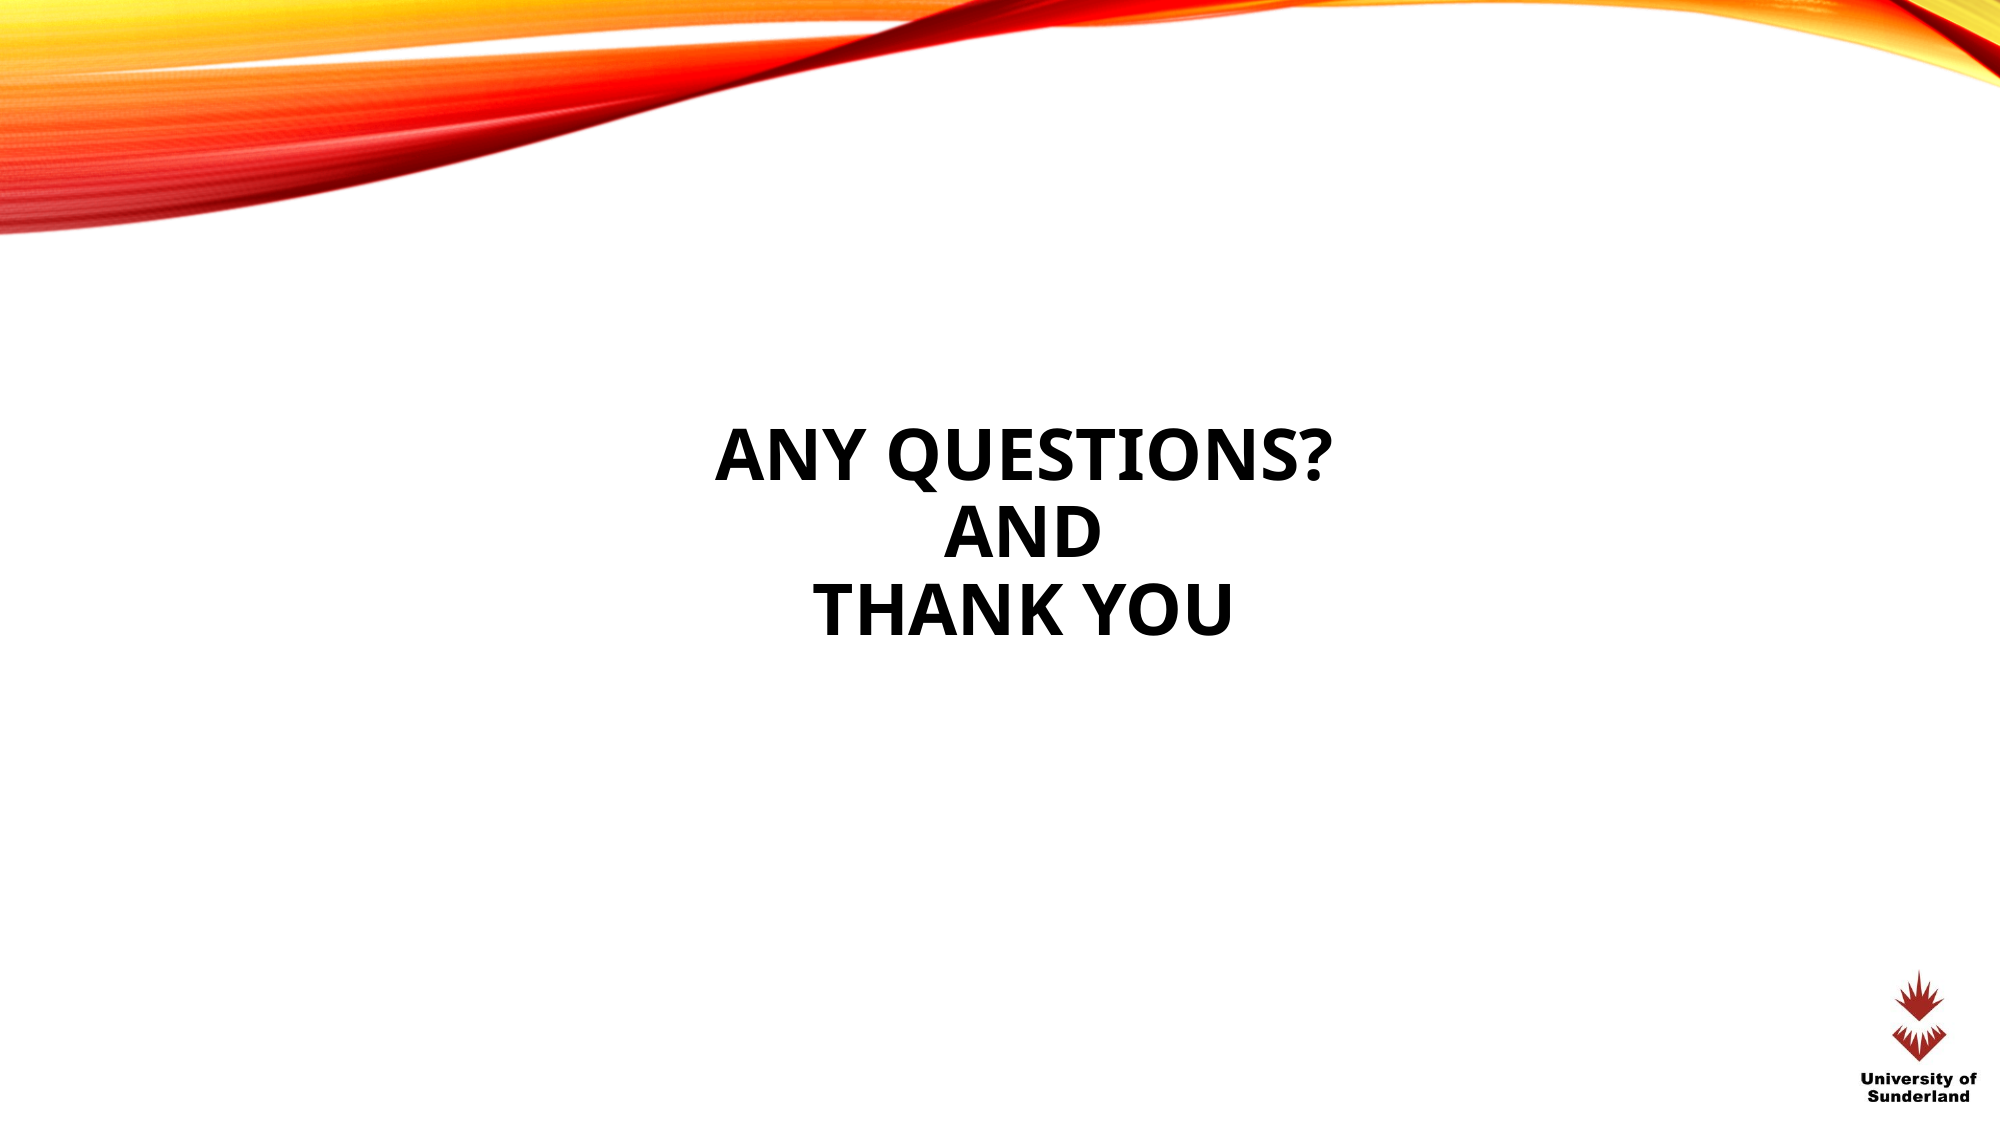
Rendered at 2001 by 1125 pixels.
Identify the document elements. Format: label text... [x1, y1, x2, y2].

picture [1837, 948, 2000, 1125]
title Any Questions? and Thank you [324, 411, 1725, 659]
picture [0, 0, 2000, 237]
